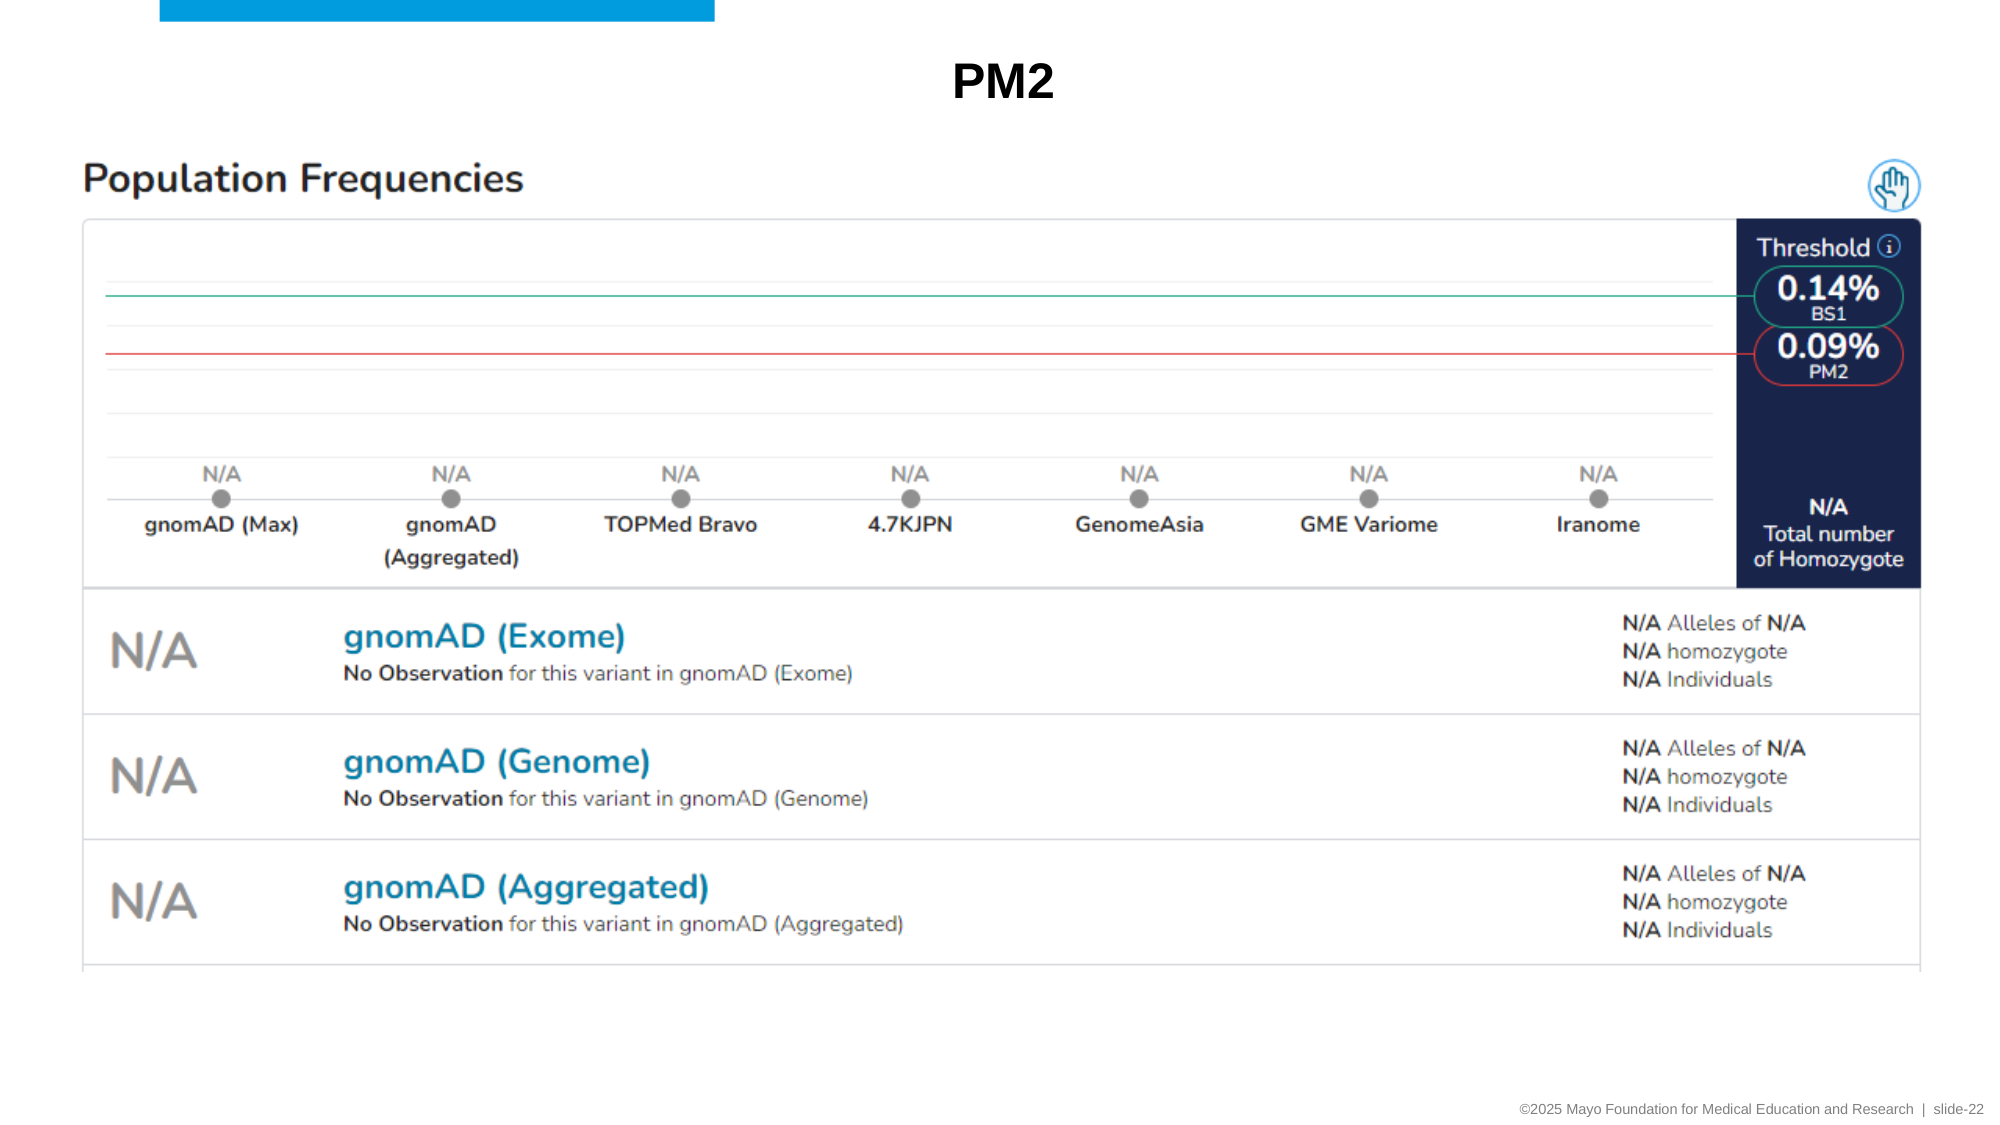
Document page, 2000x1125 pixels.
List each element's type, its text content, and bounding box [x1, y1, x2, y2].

text_box PM2 [937, 41, 1070, 117]
picture [73, 153, 1926, 972]
